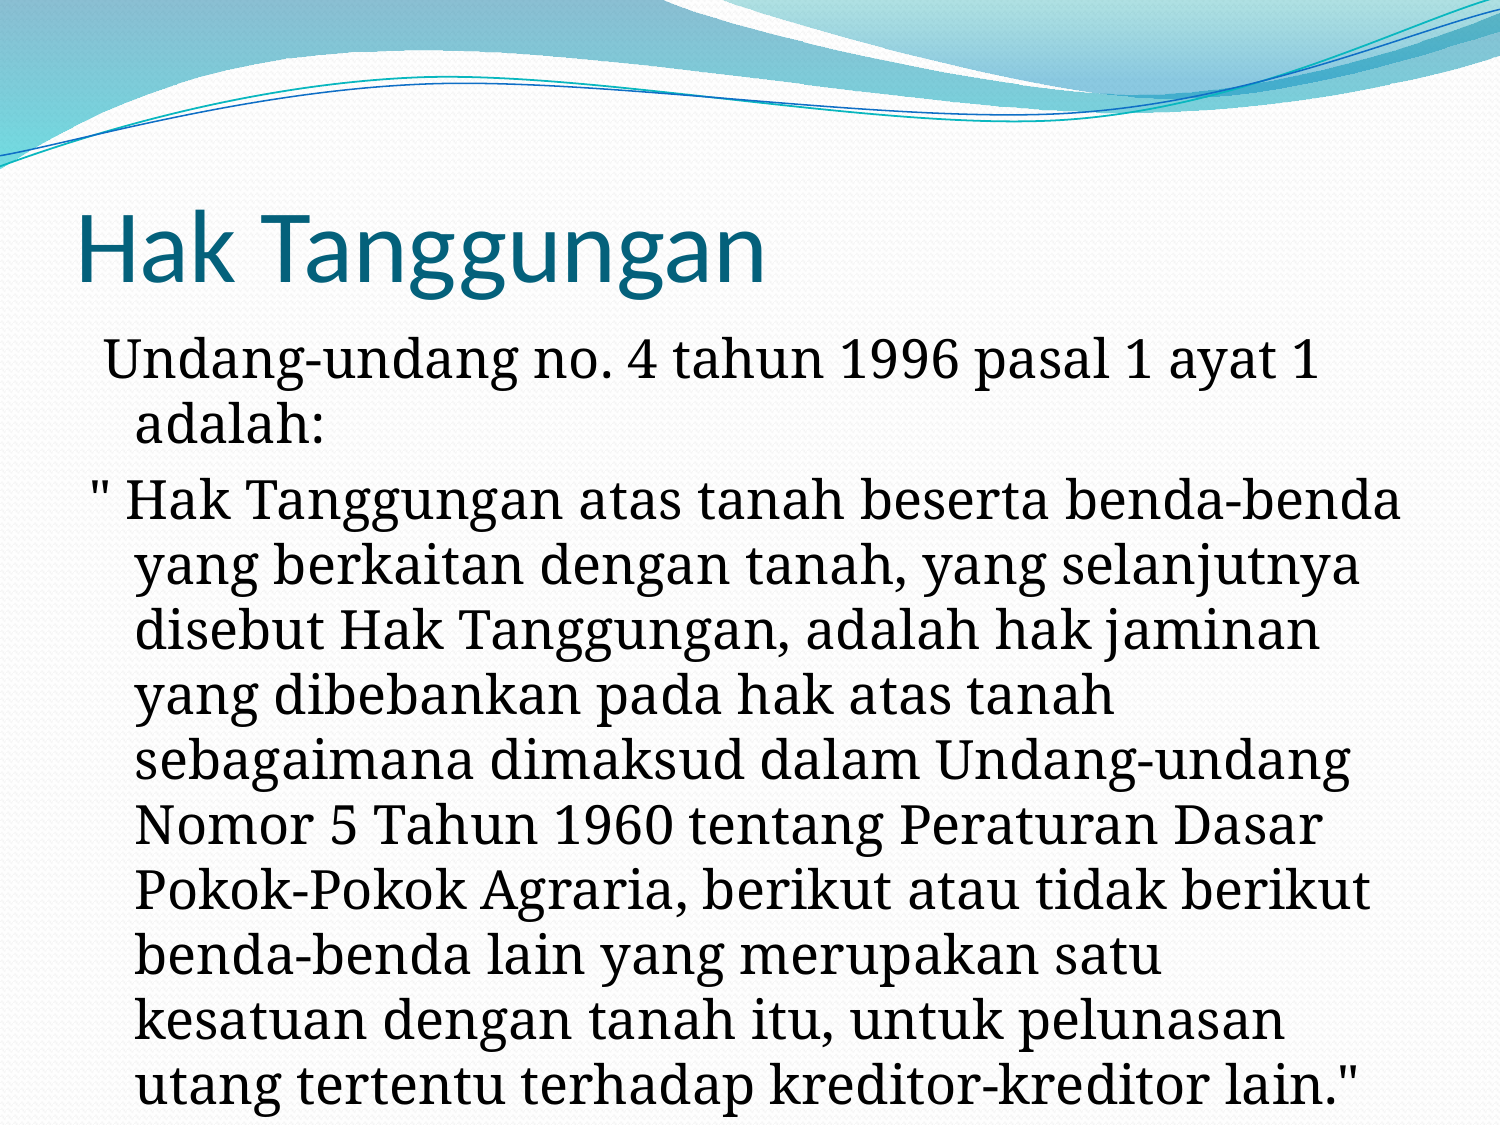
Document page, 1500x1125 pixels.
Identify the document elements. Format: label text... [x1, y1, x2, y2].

title Hak Tanggungan [75, 115, 1425, 303]
list Undang-undang no. 4 tahun 1996 pasal 1 ayat 1 adalah: " Hak Tanggungan atas tanah beserta benda-benda yang berkaitan dengan tanah, yang selanjutnya disebut Hak Tanggungan, adalah hak jaminan yang dibebankan pada hak atas tanah sebagaimana dimaksud dalam Undang-undang Nomor 5 Tahun 1960 tentang Peraturan Dasar Pokok-Pokok Agraria, berikut atau tidak berikut benda-benda lain yang merupakan satu kesatuan dengan tanah itu, untuk pelunasan utang tertentu terhadap kreditor-kreditor lain." [75, 317, 1425, 1038]
